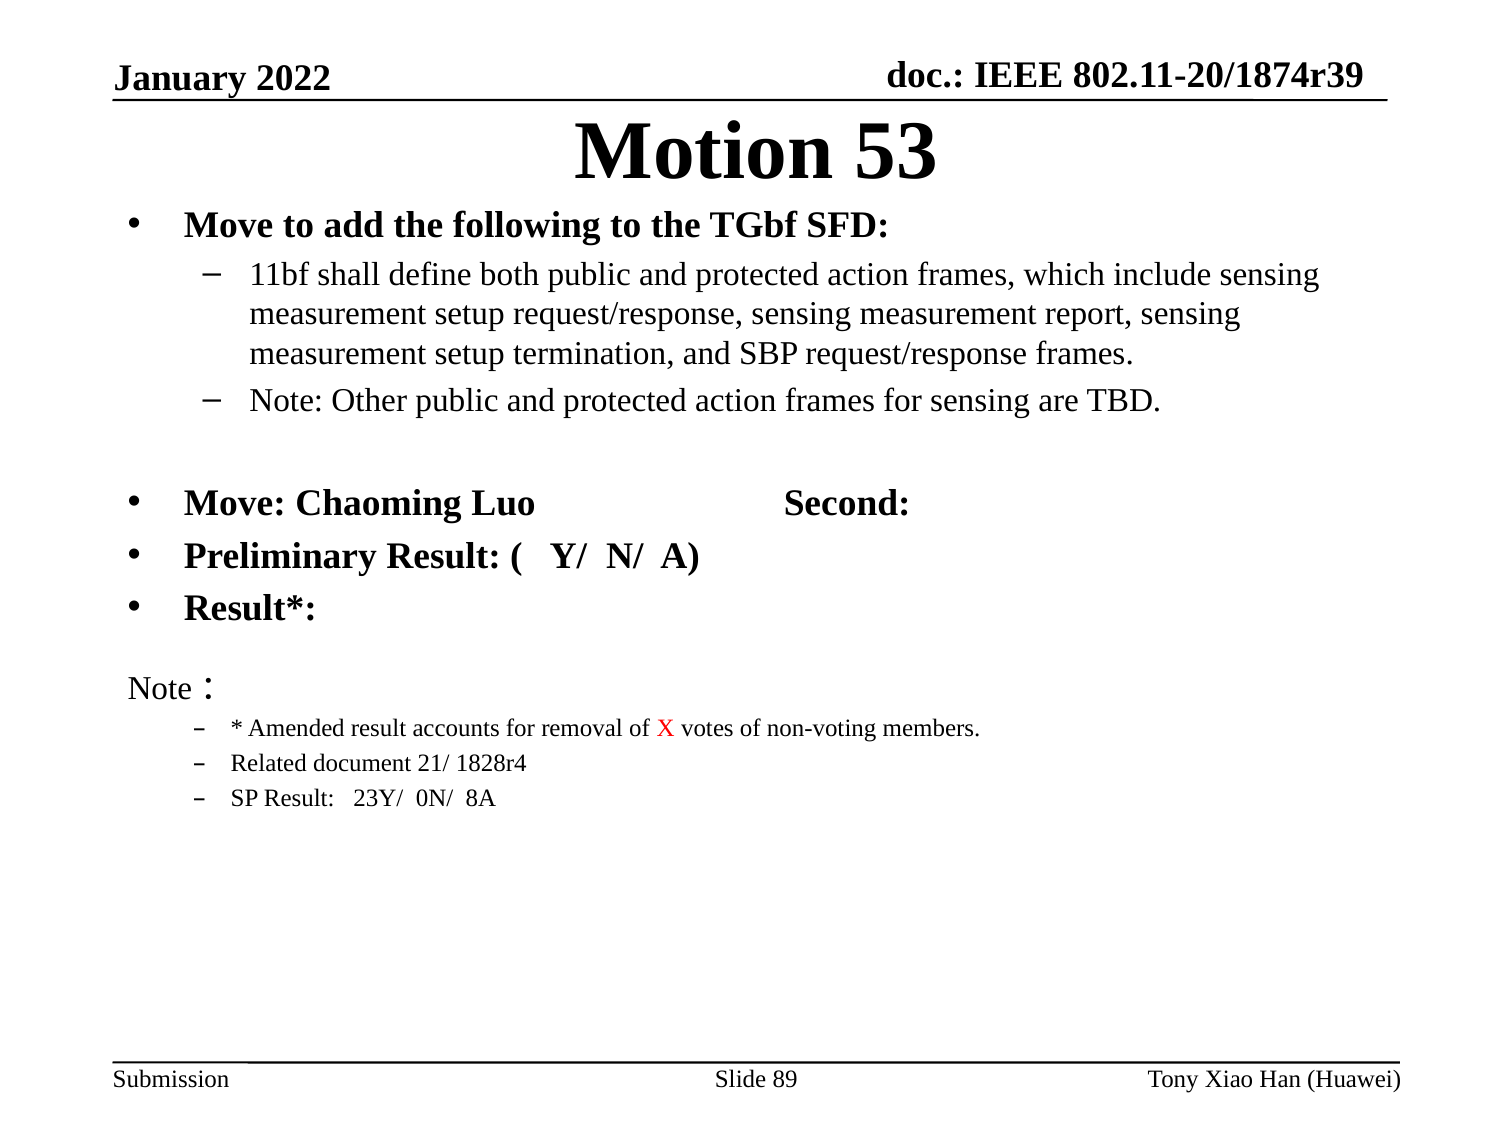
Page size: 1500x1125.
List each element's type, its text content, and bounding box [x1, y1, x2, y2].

footer Tony Xiao Han (Huawei) [999, 1061, 1402, 1093]
slide_number Slide 89 [712, 1061, 800, 1093]
text_box Move to add the following to the TGbf SFD: 11bf shall define both public and protected action frames, which include sensing measurement setup request/response, sensing measurement report, sensing measurement setup termination, and SBP request/response frames. Note: Other public and protected action frames for sensing are TBD. Move: Chaoming Luo Second: Preliminary Result: ( Y/ N/ A) Result*: Note： * Amended result accounts for removal of X votes of non-voting members. Related document 21/ 1828r4 SP Result: 23Y/ 0N/ 8A [112, 162, 1388, 850]
text_box Motion 53 [118, 87, 1394, 225]
